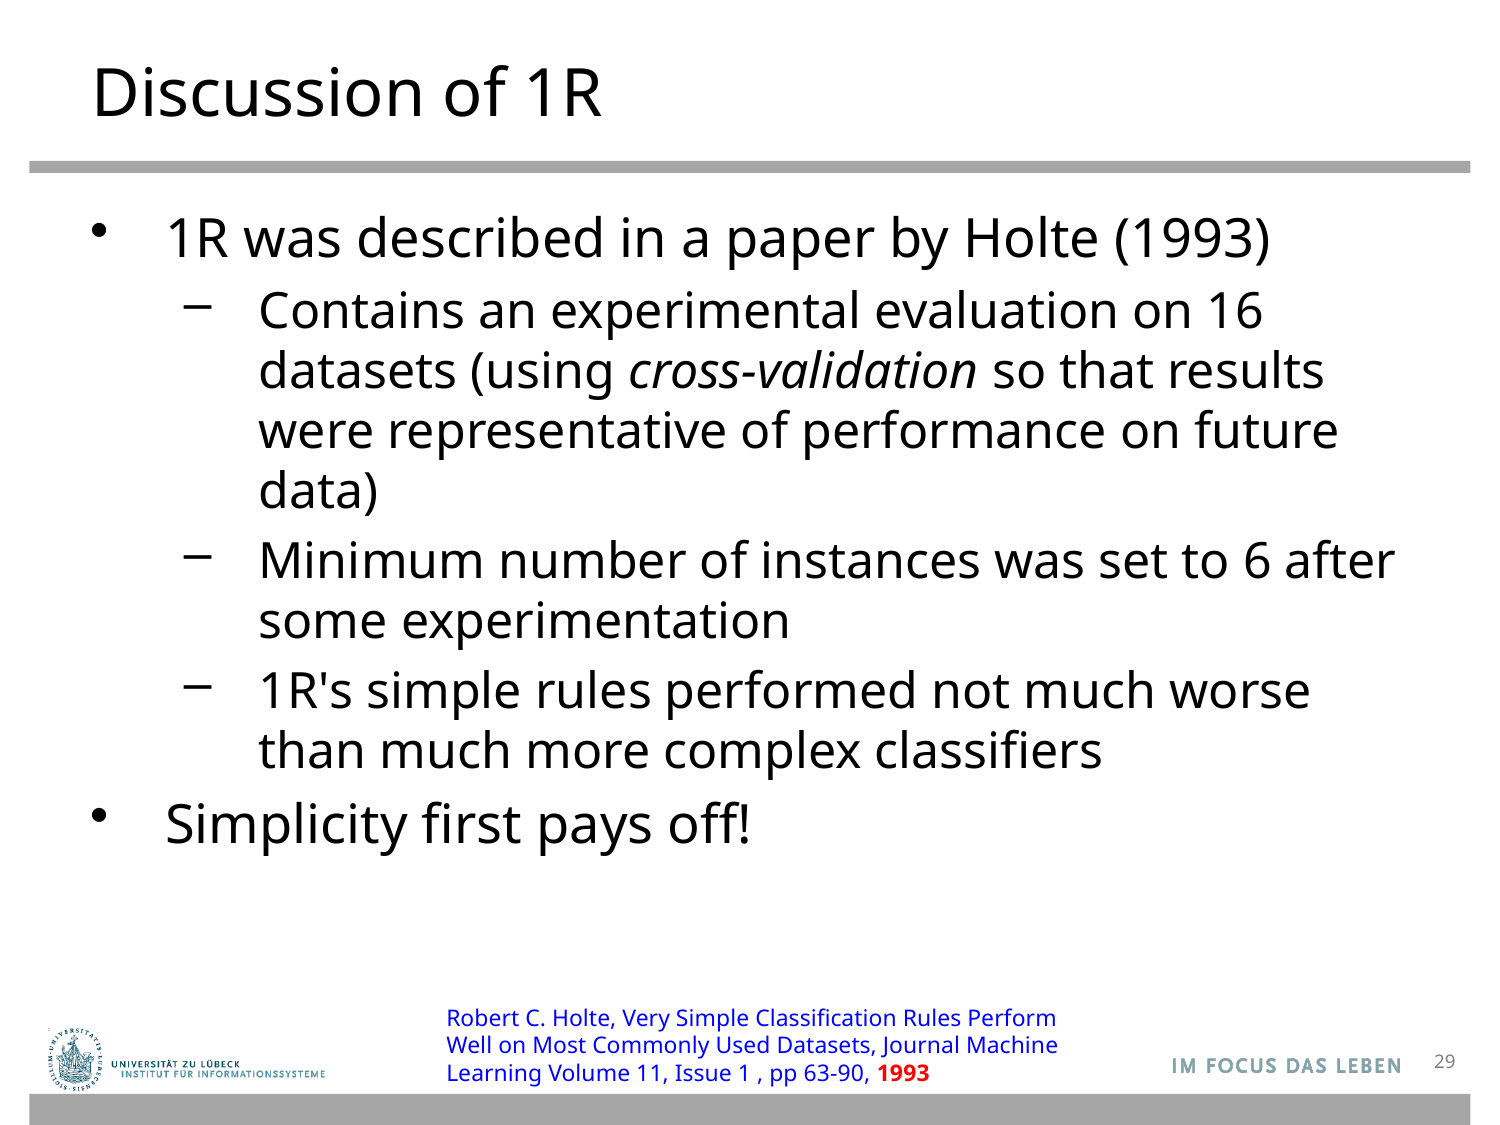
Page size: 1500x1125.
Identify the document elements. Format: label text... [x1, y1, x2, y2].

slide_number 29 [1305, 1050, 1471, 1083]
list 1R was described in a paper by Holte (1993) Contains an experimental evaluation on 16 datasets (using cross-validation so that results were representative of performance on future data) Minimum number of instances was set to 6 after some experimentation 1R's simple rules performed not much worse than much more complex classifiers Simplicity first pays off! [75, 196, 1425, 1012]
picture [1173, 1058, 1305, 1073]
title Discussion of 1R [76, 42, 1427, 126]
text_box Robert C. Holte, Very Simple Classification Rules Perform Well on Most Commonly Used Datasets, Journal Machine Learning Volume 11, Issue 1 , pp 63-90, 1993 [431, 996, 1092, 1091]
